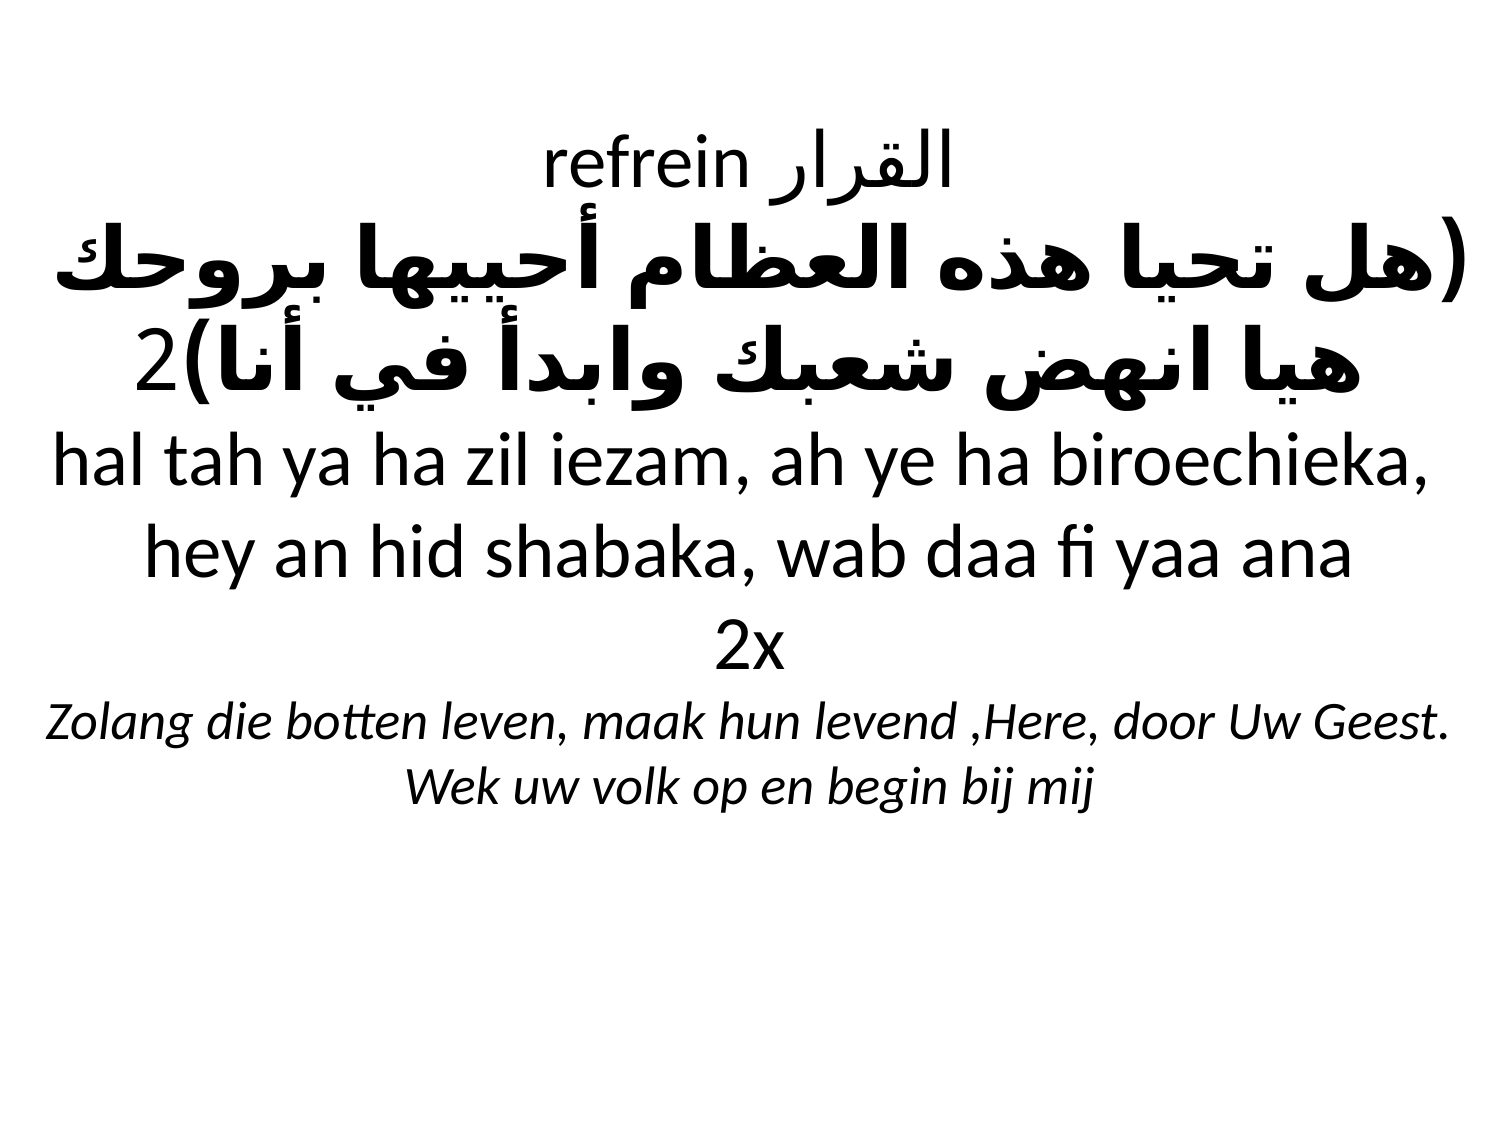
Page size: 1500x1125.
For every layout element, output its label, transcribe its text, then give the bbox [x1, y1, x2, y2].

title refreinالقرار (هل تحيا هذه العظام أحييها بروحك هيا انهض شعبك وابدأ في أنا)2 hal tah ya ha zil iezam, ah ye ha biroechieka, hey an hid shabaka, wab daa fi yaa ana 2x Zolang die botten leven, maak hun levend ,Here, door Uw Geest. Wek uw volk op en begin bij mij [0, 0, 1500, 898]
